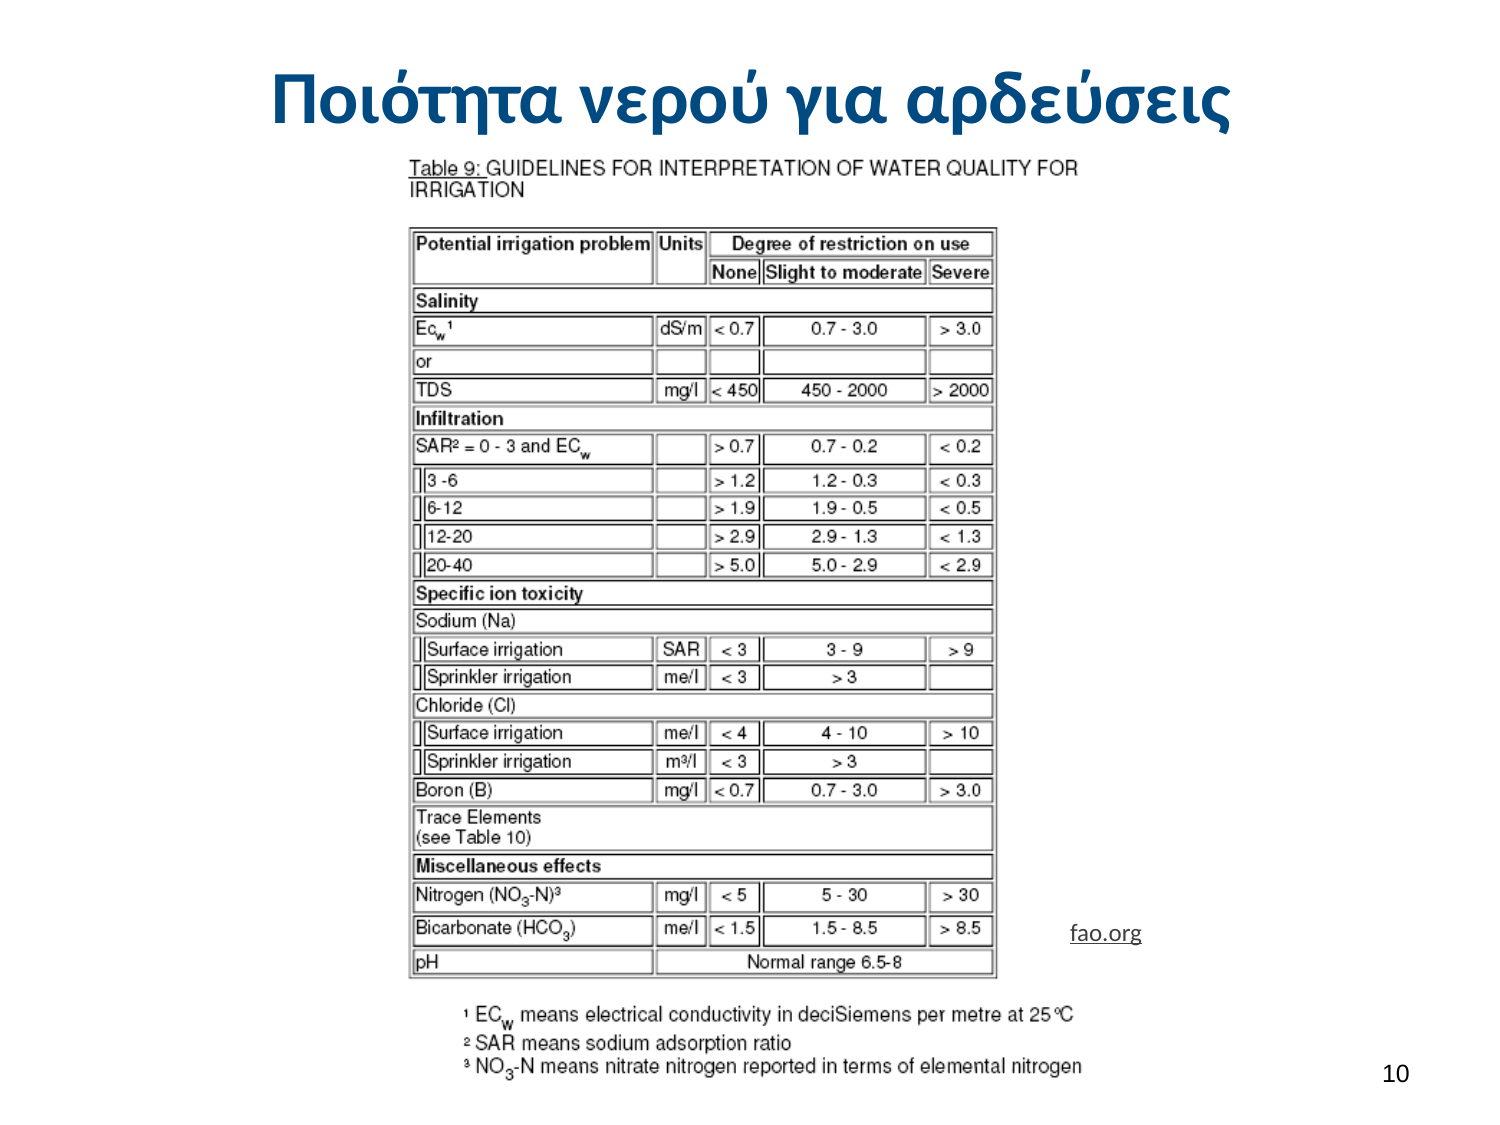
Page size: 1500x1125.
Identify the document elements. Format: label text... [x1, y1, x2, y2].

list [397, 150, 1107, 1091]
slide_number 9 [1074, 1042, 1425, 1103]
text_box fao.org [1111, 908, 1157, 954]
title Ποιότητα νερού για αρδεύσεις [76, 19, 1427, 169]
